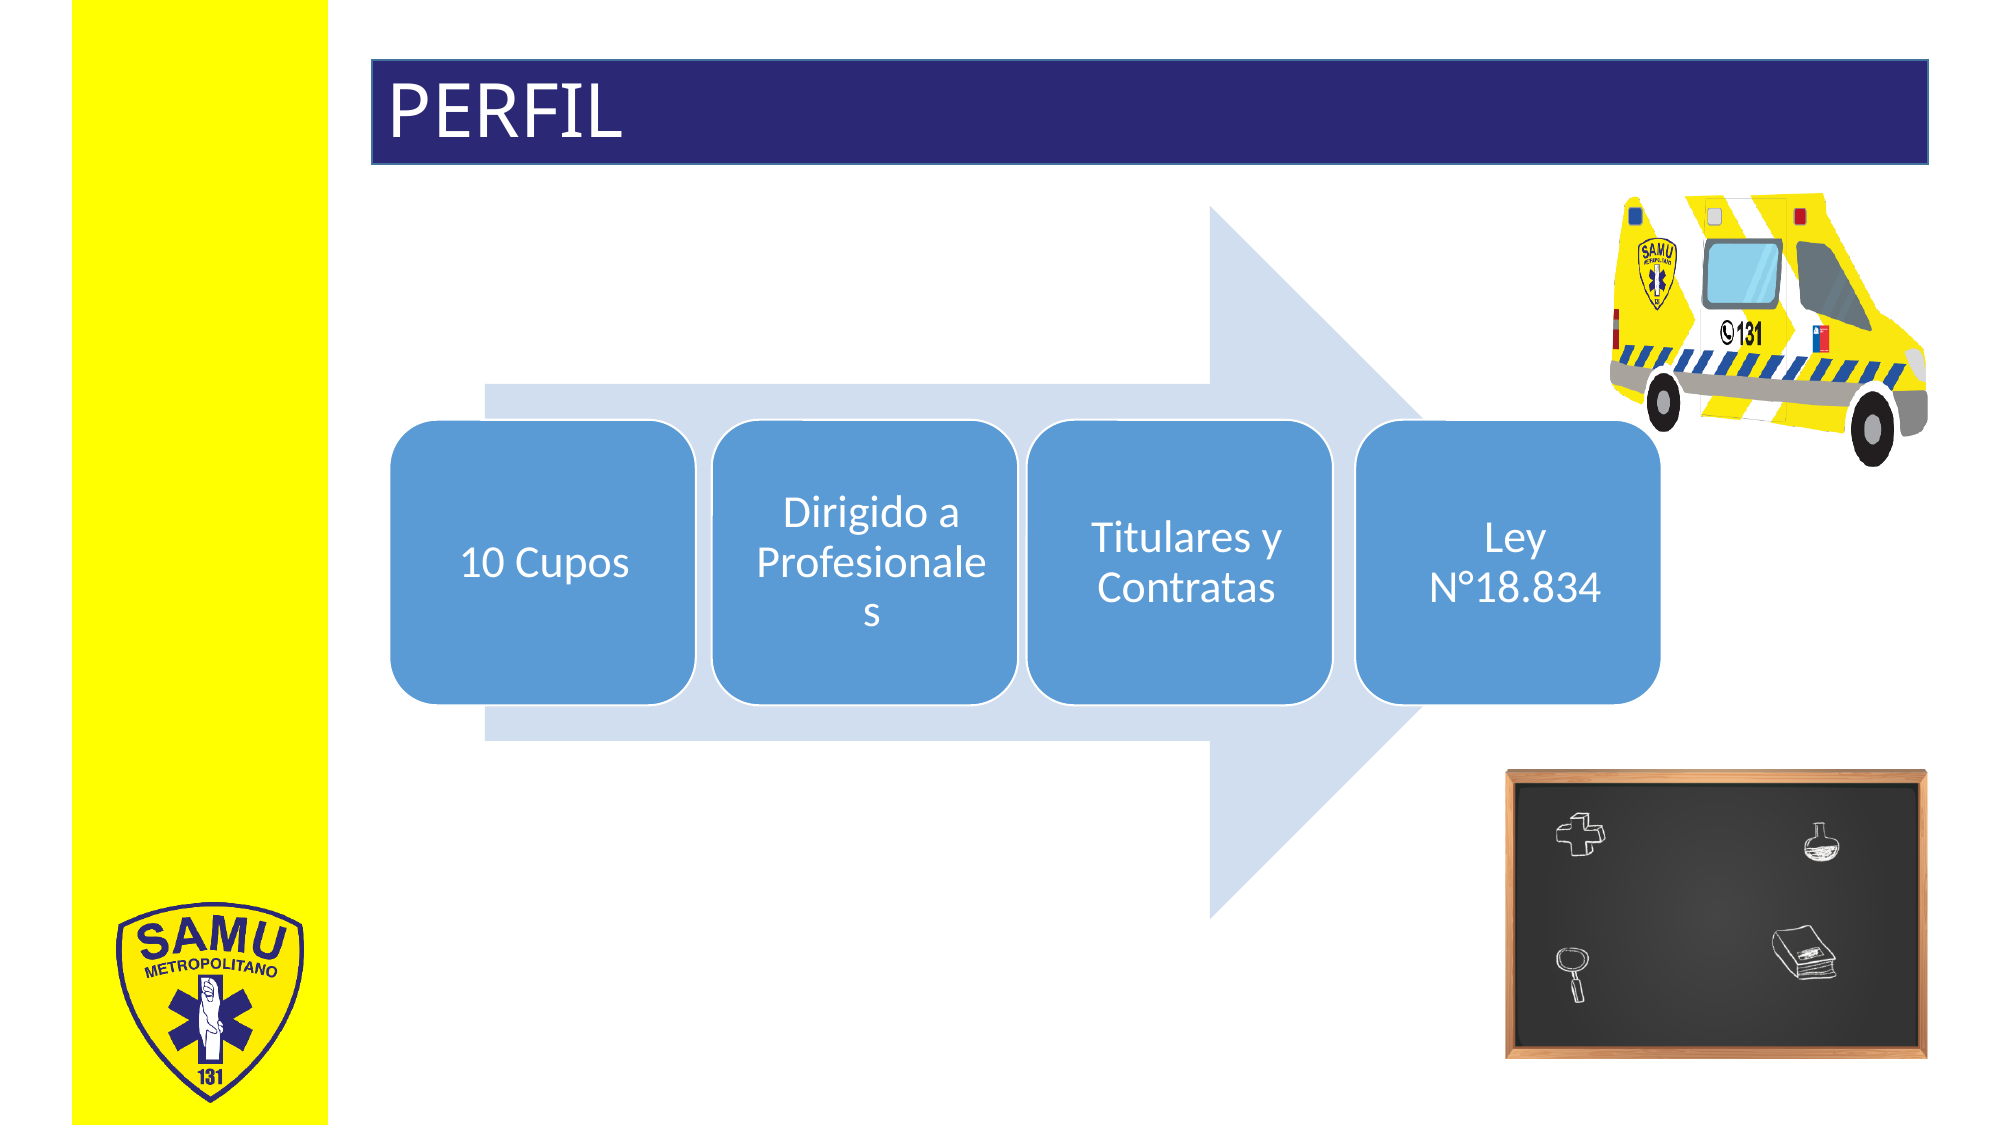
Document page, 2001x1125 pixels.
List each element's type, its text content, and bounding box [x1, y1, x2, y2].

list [389, 205, 1663, 920]
picture [1505, 769, 1928, 1059]
picture [116, 902, 304, 1103]
text_box [71, 0, 329, 1125]
picture [1610, 193, 1928, 467]
text_box [371, 59, 1929, 165]
title PERFIL [371, 66, 1904, 161]
